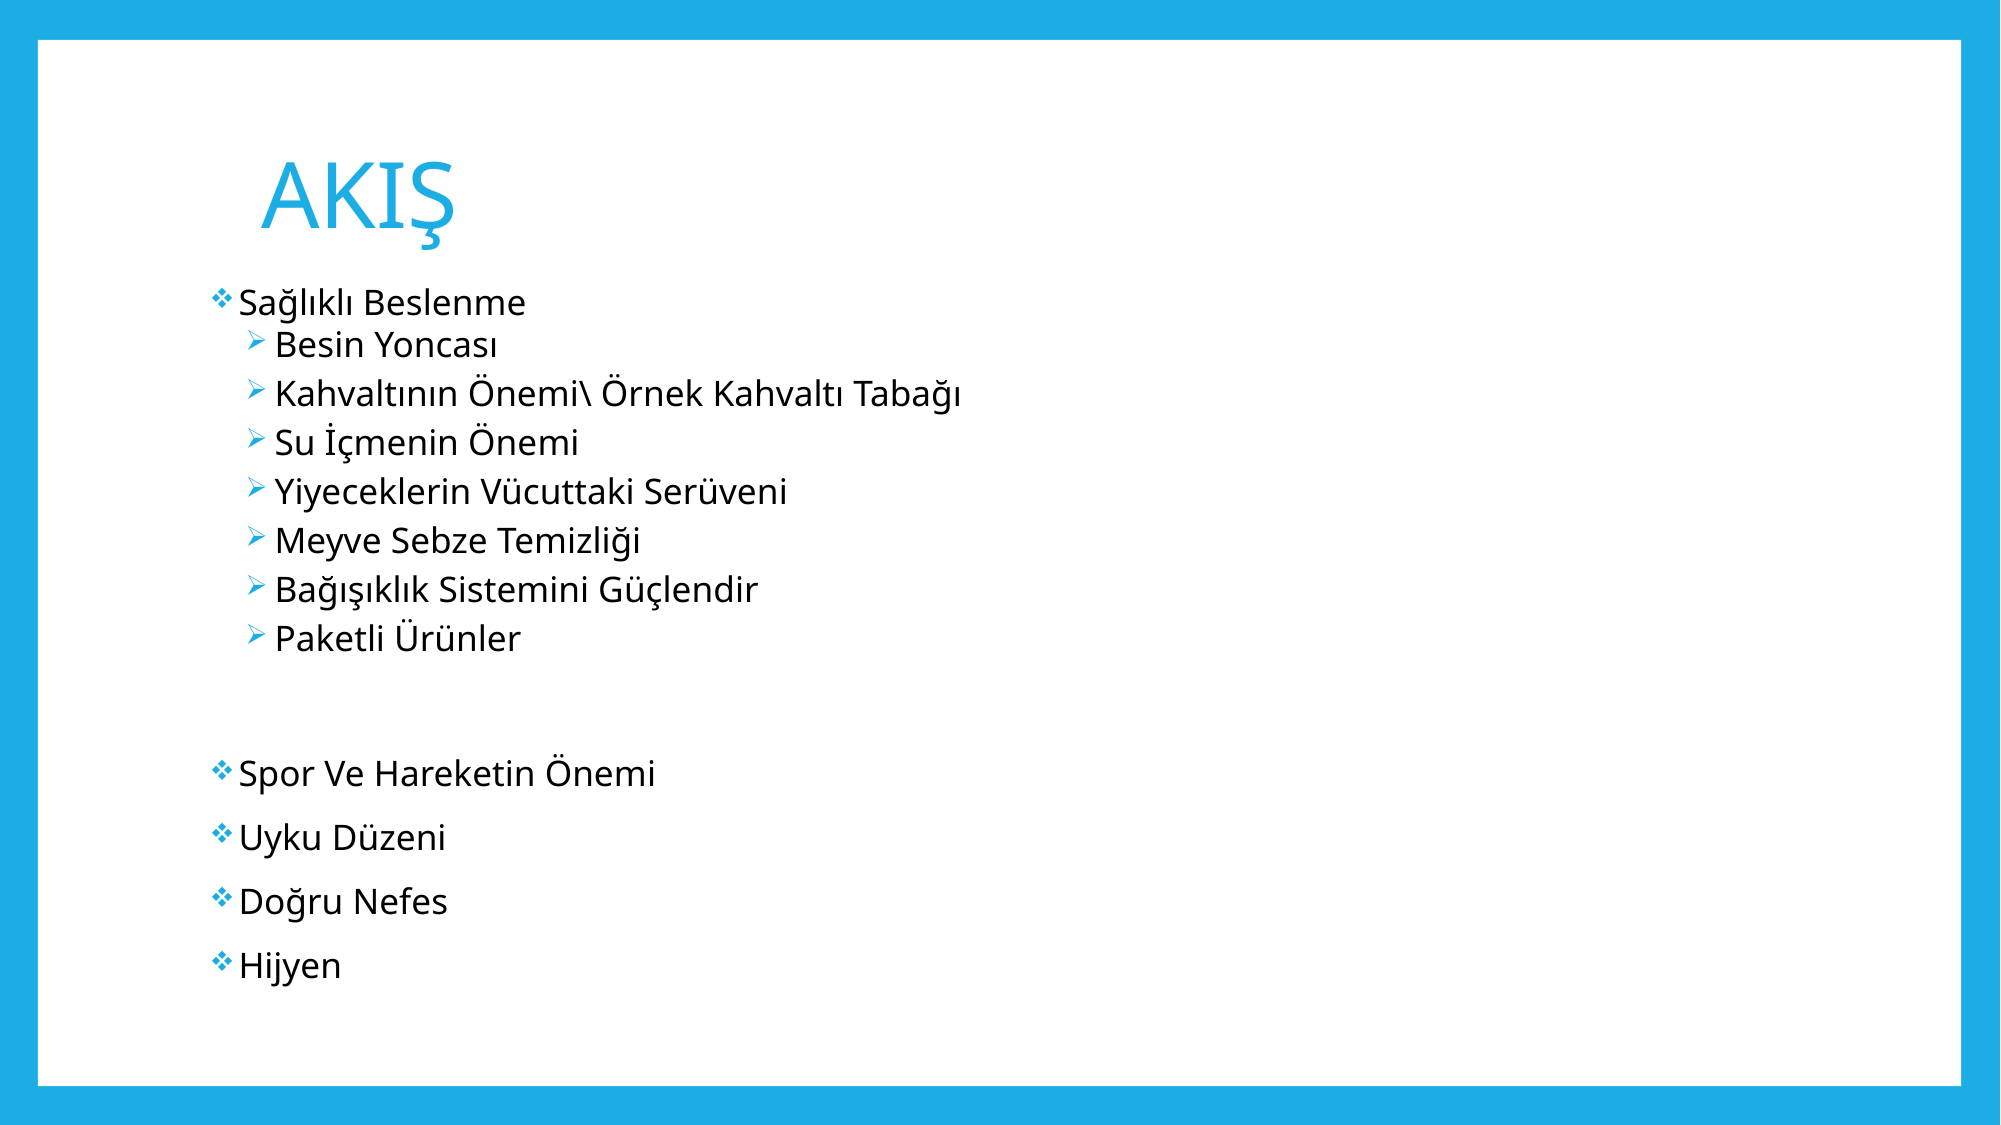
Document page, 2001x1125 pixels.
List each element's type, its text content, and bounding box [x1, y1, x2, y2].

list Sağlıklı Beslenme Besin Yoncası Kahvaltının Önemi\ Örnek Kahvaltı Tabağı Su İçmenin Önemi Yiyeceklerin Vücuttaki Serüveni Meyve Sebze Temizliği Bağışıklık Sistemini Güçlendir Paketli Ürünler Spor Ve Hareketin Önemi Uyku Düzeni Doğru Nefes Hijyen [187, 278, 1808, 1000]
title AKIŞ [246, 87, 1866, 310]
